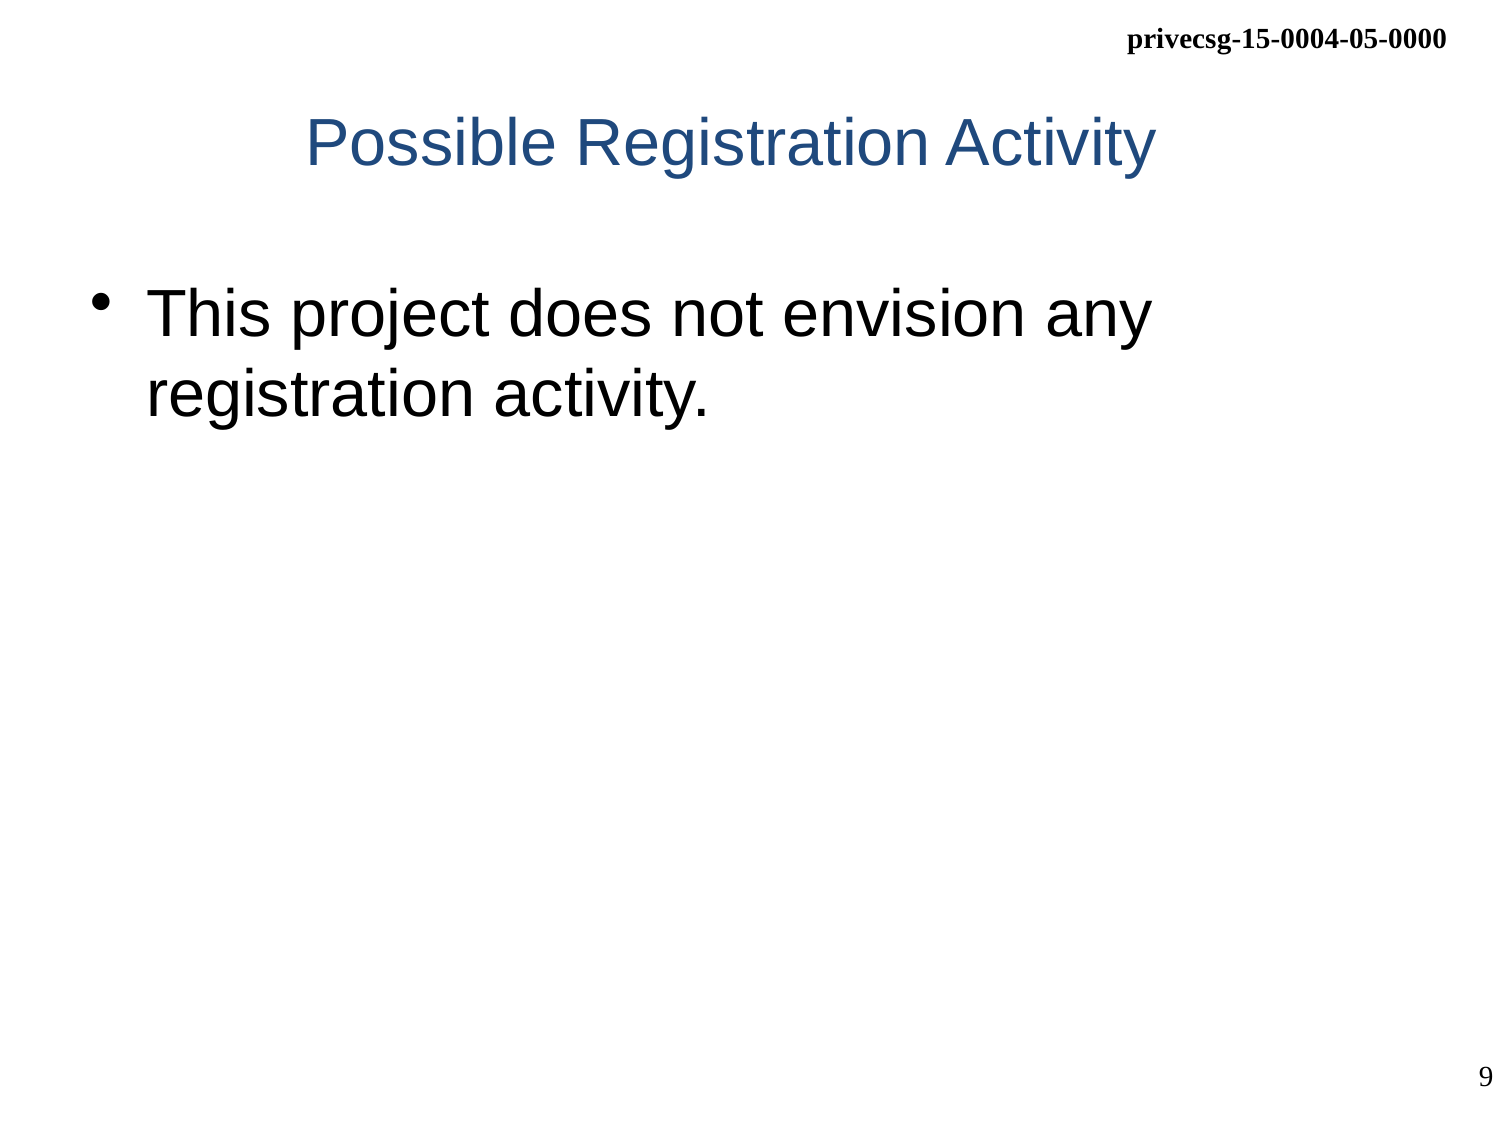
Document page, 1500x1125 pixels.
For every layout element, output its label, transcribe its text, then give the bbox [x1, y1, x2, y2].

title Possible Registration Activity [75, 45, 1425, 233]
list This project does not envision any registration activity. [75, 262, 1425, 1005]
